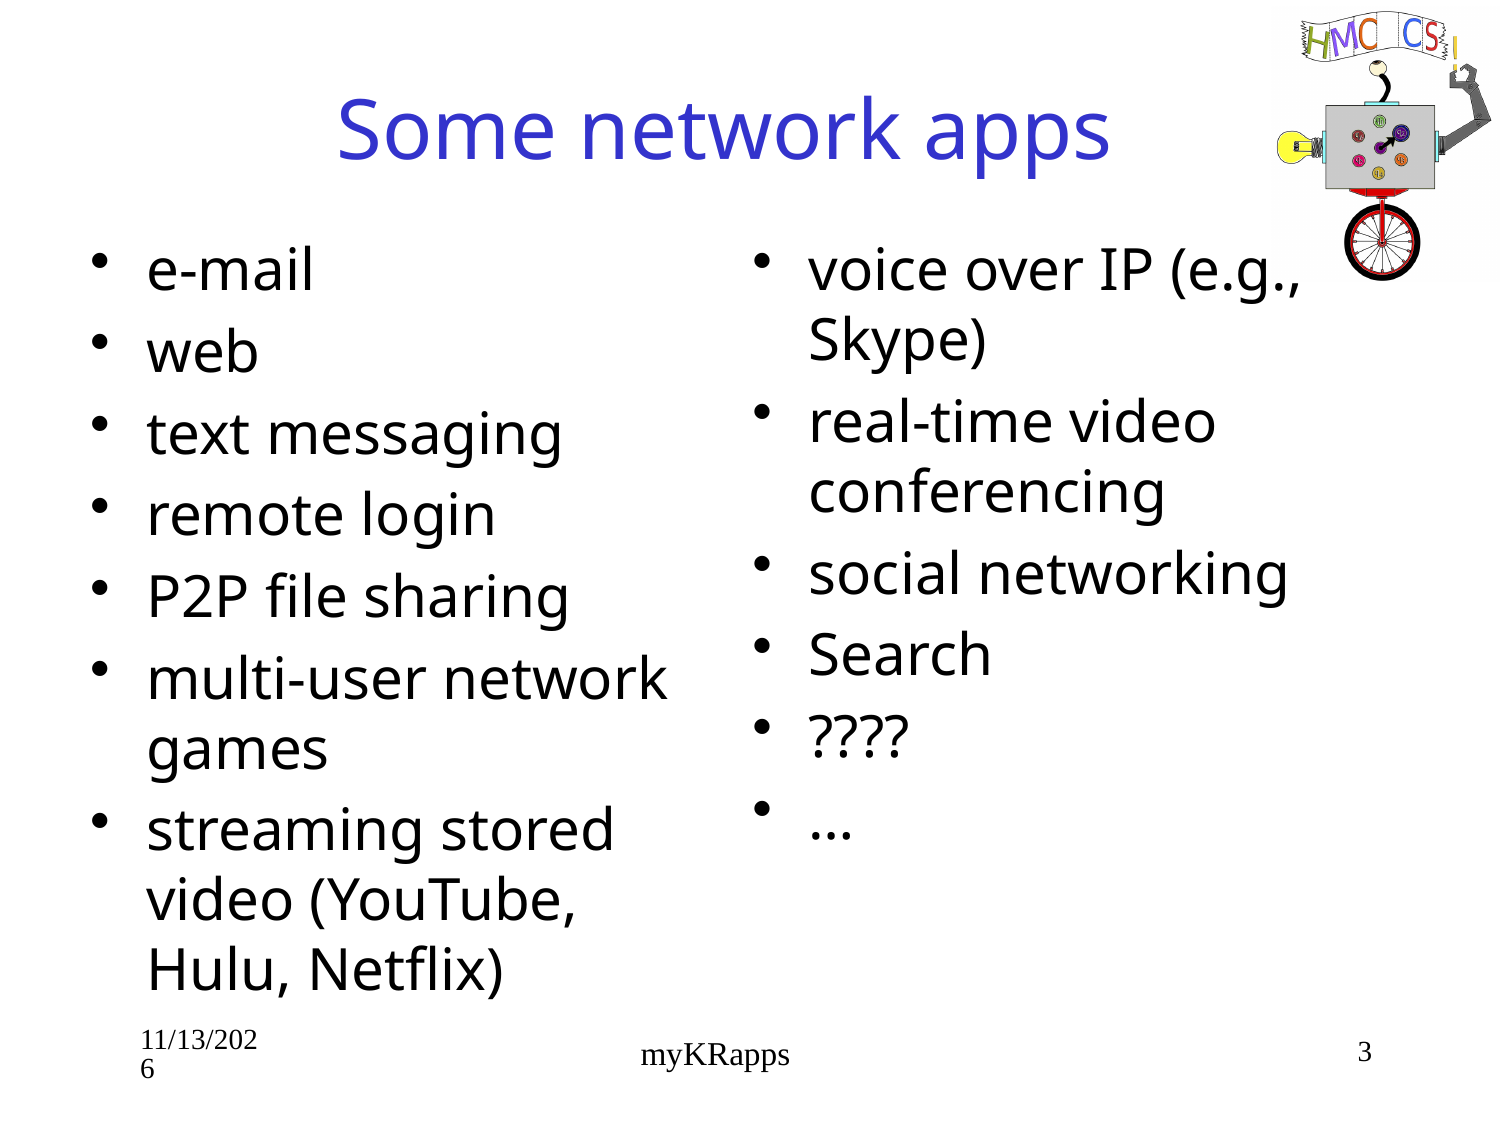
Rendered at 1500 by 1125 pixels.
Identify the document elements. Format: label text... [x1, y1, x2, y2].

list e-mail web text messaging remote login P2P file sharing multi-user network games streaming stored video (YouTube, Hulu, Netflix) [75, 224, 700, 988]
list voice over IP (e.g., Skype) real-time video conferencing social networking Search ???? … [737, 224, 1363, 988]
slide_number 3 [1074, 1025, 1388, 1100]
picture [1271, 6, 1500, 282]
title Some network apps [87, 32, 1363, 220]
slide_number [125, 1012, 288, 1063]
